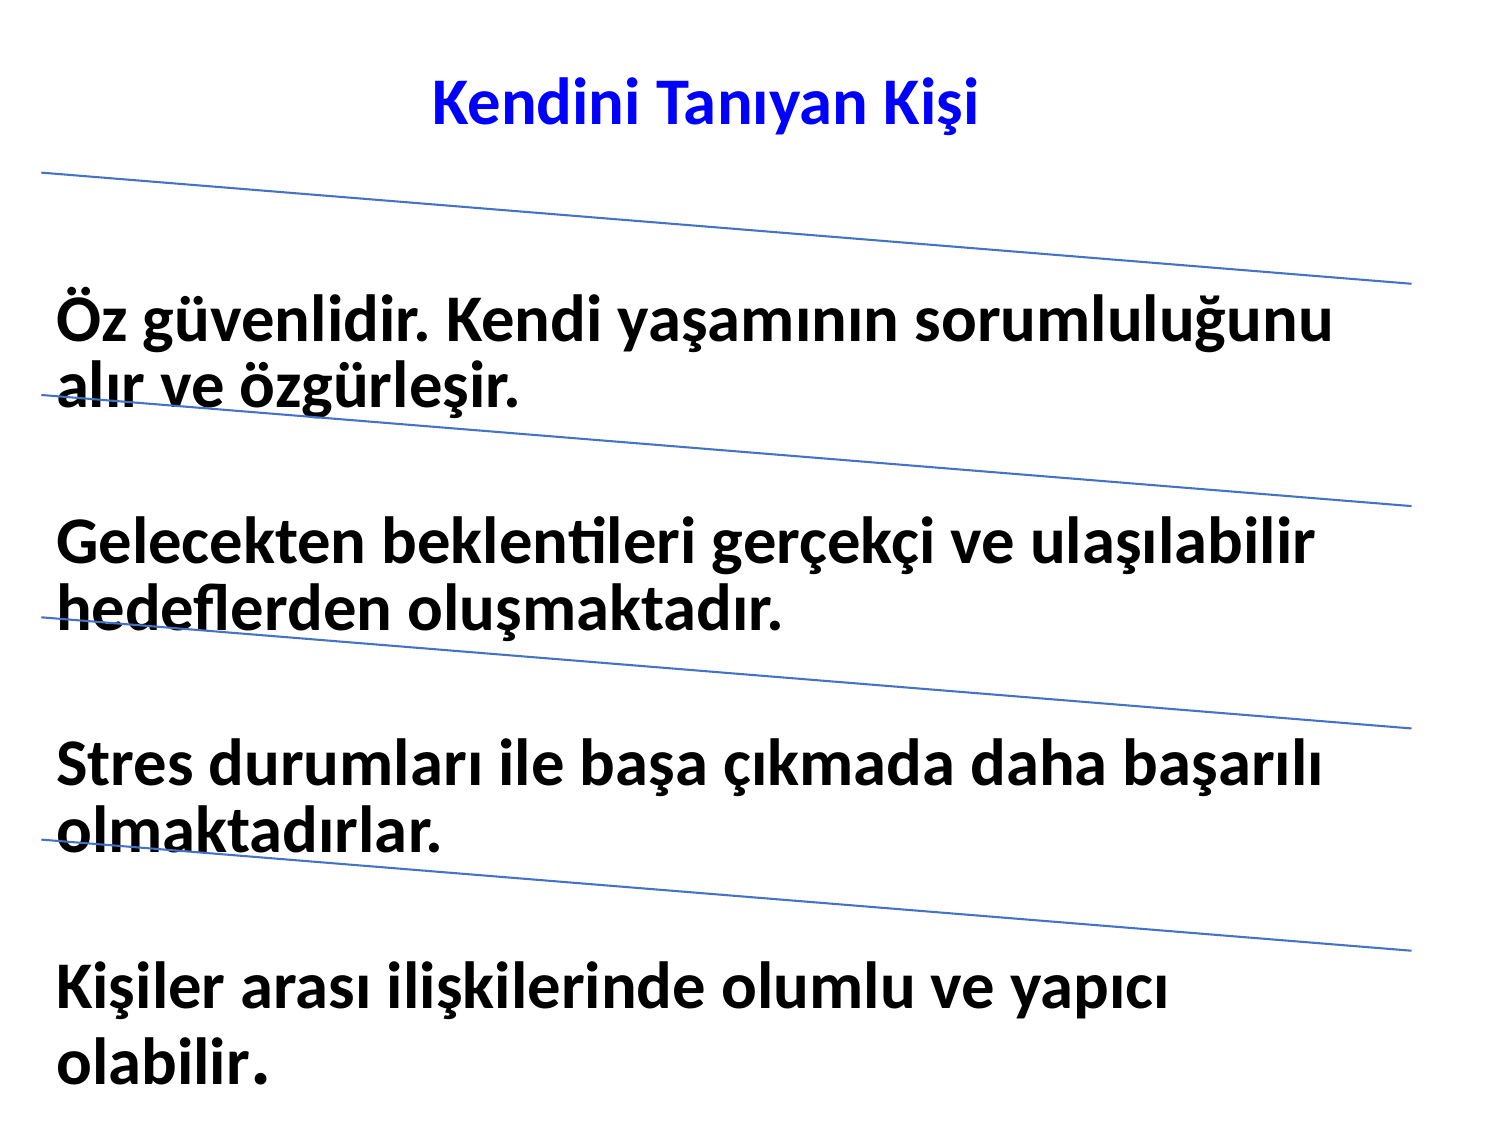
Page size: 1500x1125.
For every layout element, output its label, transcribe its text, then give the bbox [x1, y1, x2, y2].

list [41, 172, 1412, 1062]
title Kendini Tanıyan Kişi [112, 45, 1300, 161]
